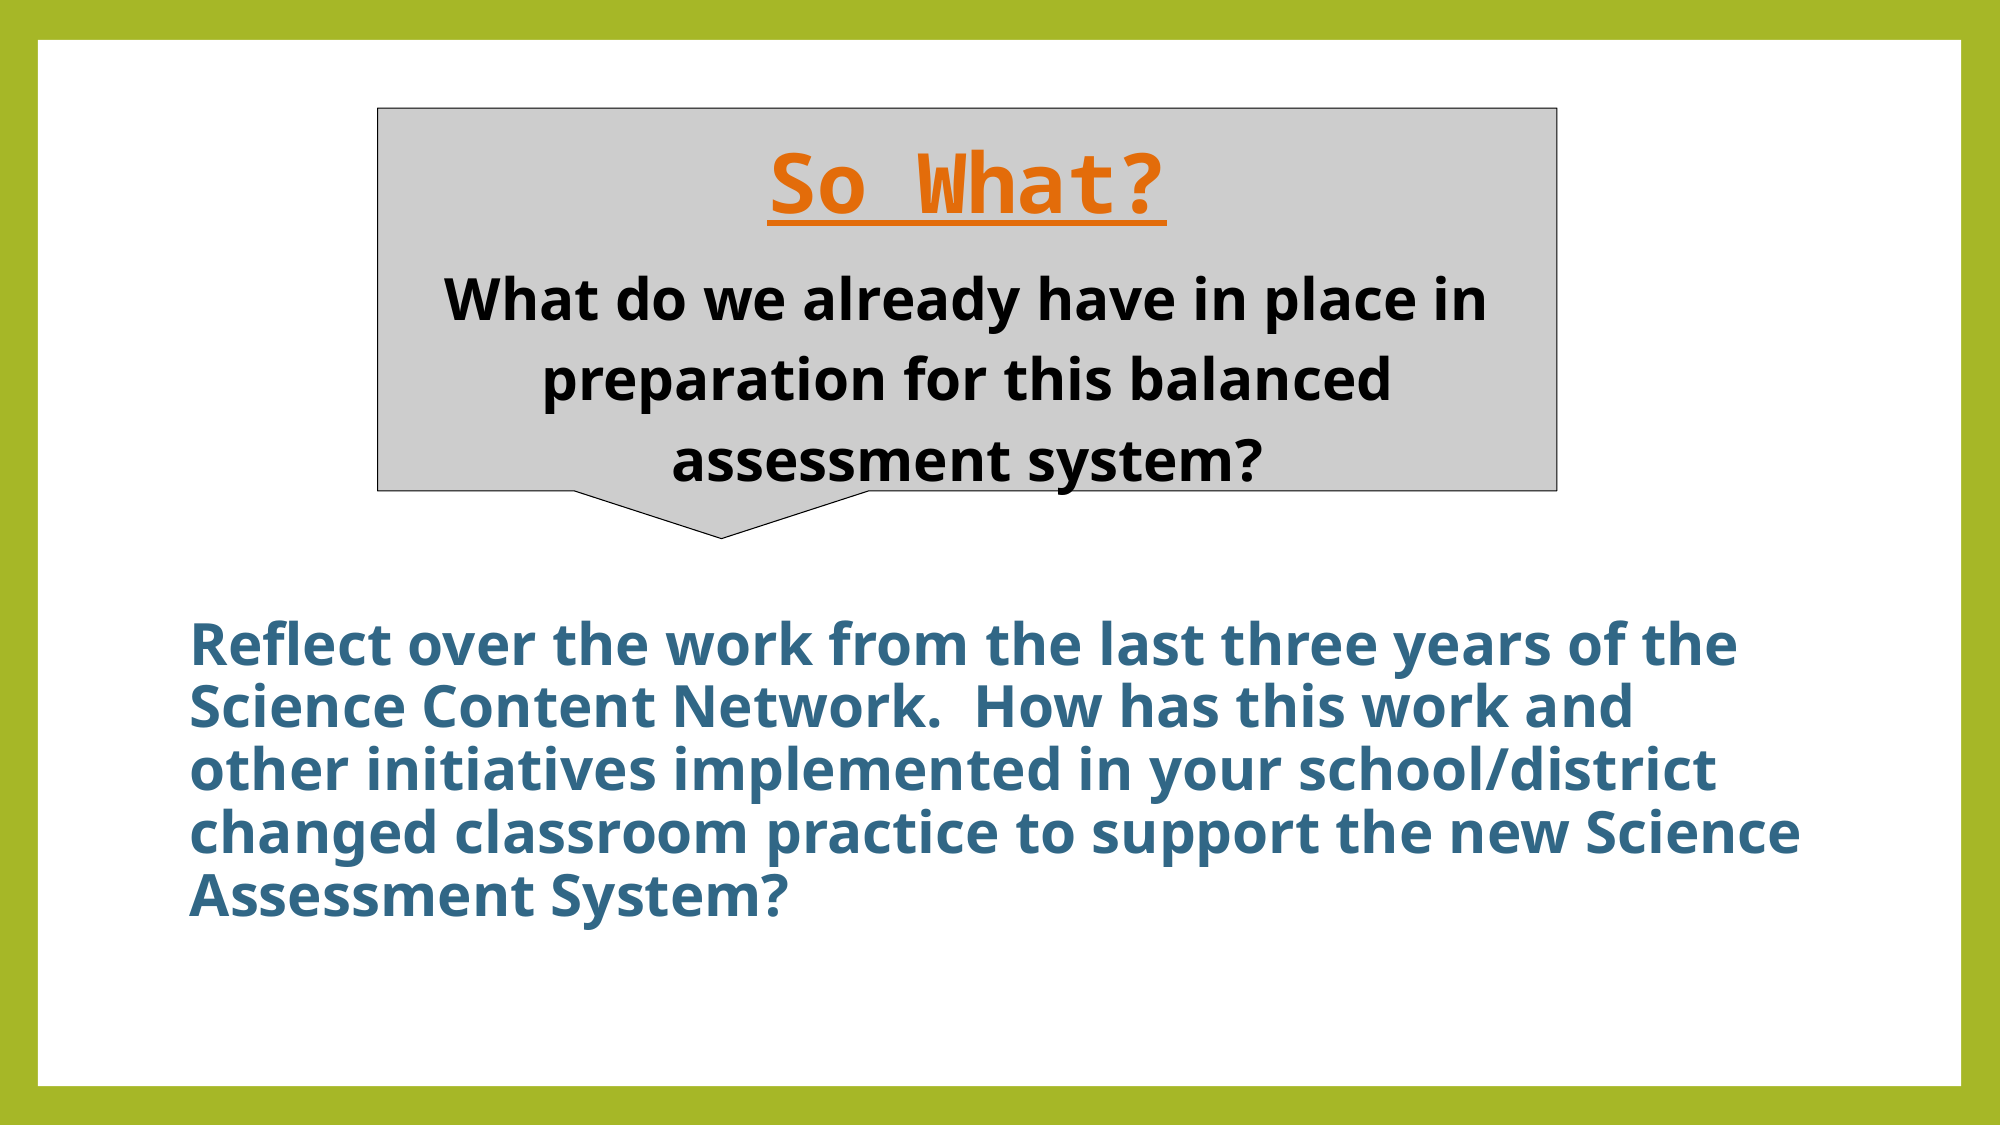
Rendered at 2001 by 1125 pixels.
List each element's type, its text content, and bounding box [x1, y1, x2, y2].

list Reflect over the work from the last three years of the Science Content Network. How has this work and other initiatives implemented in your school/district changed classroom practice to support the new Science Assessment System? [174, 287, 1825, 1031]
text_box So What? What do we already have in place in preparation for this balanced assessment system? [377, 108, 1557, 539]
